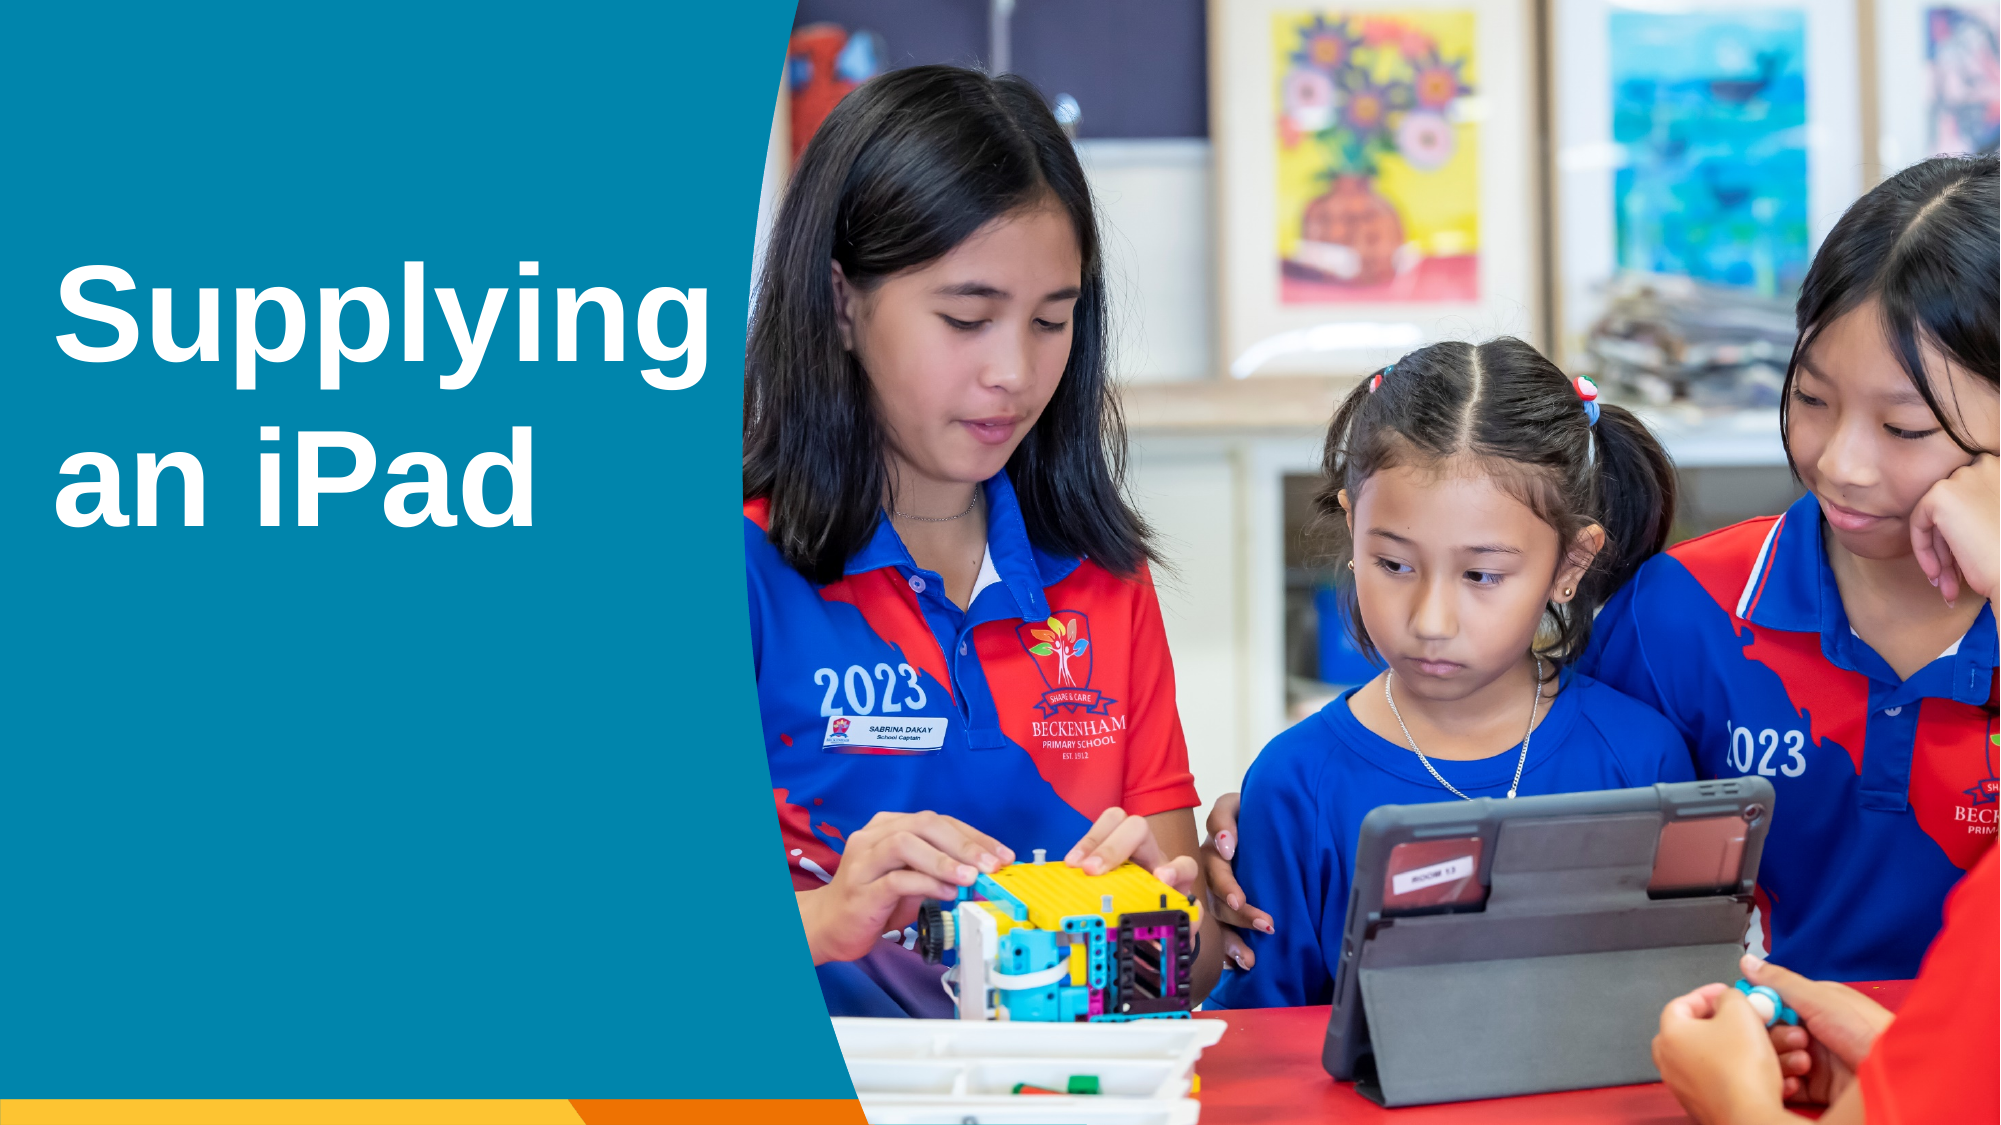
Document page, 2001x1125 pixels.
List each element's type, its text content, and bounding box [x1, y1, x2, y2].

title Supplying an iPad [52, 224, 742, 901]
picture [0, 0, 2000, 1125]
